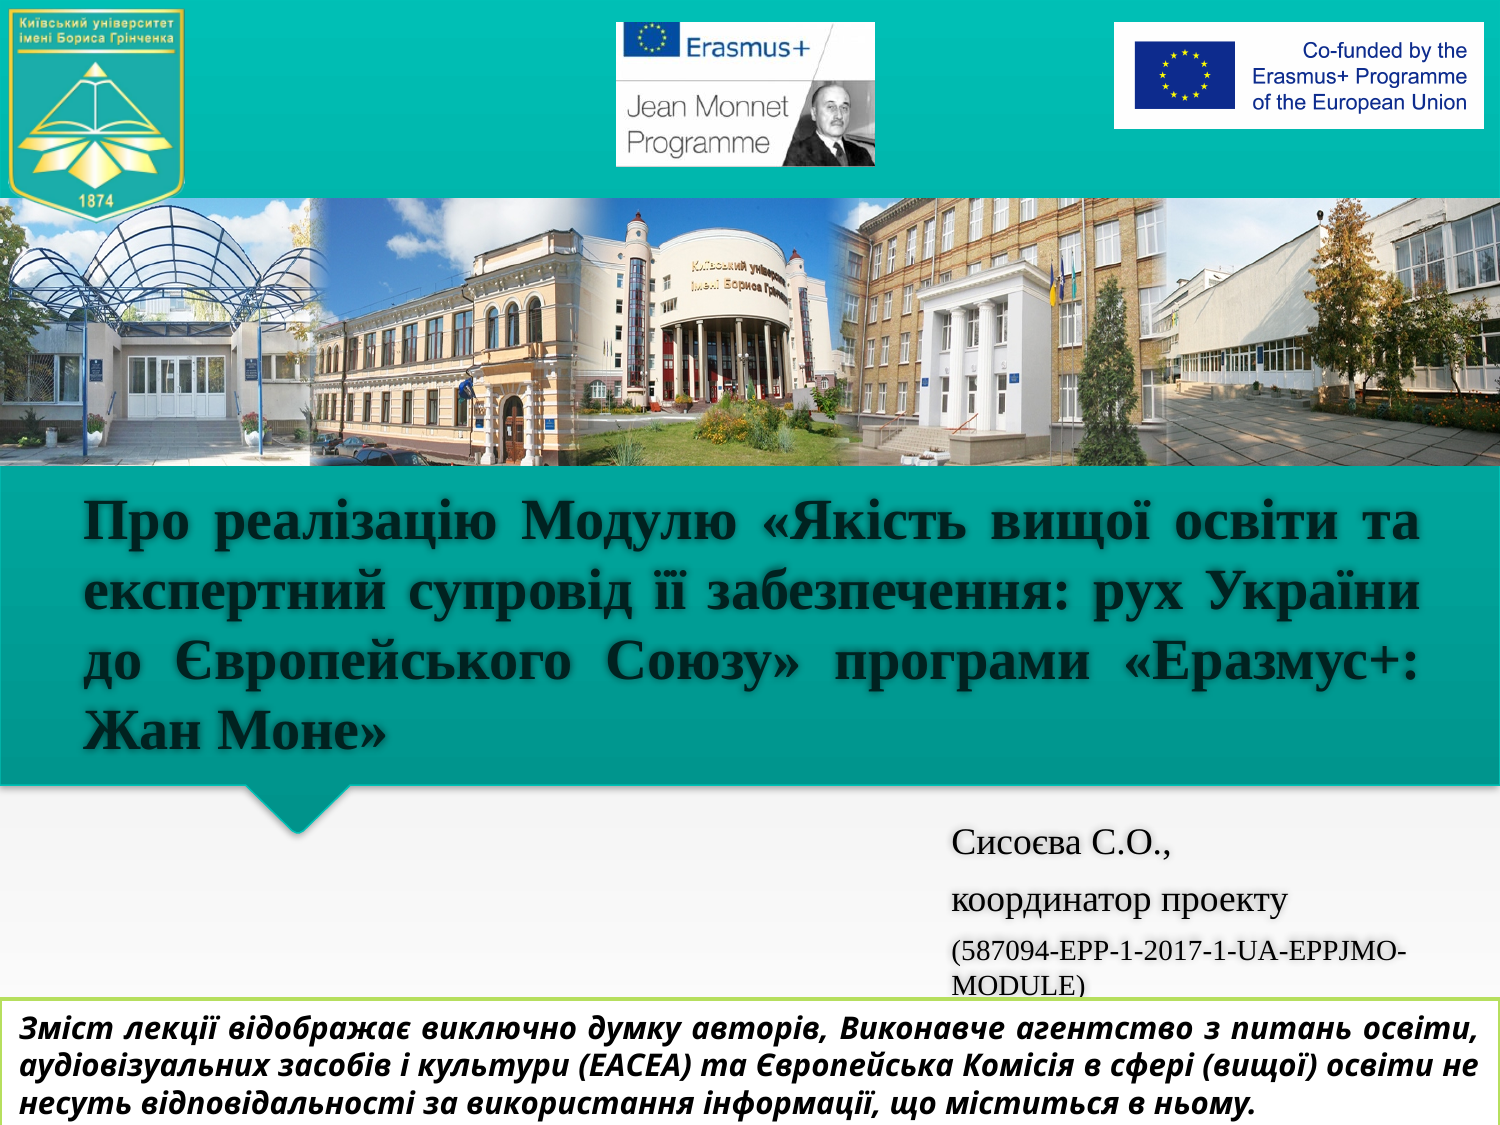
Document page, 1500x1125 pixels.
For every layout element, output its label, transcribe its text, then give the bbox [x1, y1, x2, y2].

picture [0, 8, 1500, 466]
subtitle Сисоєва С.О., координатор проекту (587094-EPP-1-2017-1-UA-EPPJMO-MODULE) [936, 809, 1437, 881]
text_box Зміст лекції відображає виключно думку авторів, Виконавче агентство з питань освіти, аудіовізуальних засобів і культури (ЕАСЕА) та Європейська Комісія в сфері (вищої) освіти не несуть відповідальності за використання інформації, що міститься в ньому. [0, 997, 1500, 1125]
title Про реалізацію Модулю «Якість вищої освіти та експертний супровід її забезпечення: рух України до Європейського Союзу» програми «Еразмус+: Жан Моне» [68, 278, 1437, 769]
picture [615, 22, 875, 167]
picture [1113, 22, 1484, 129]
